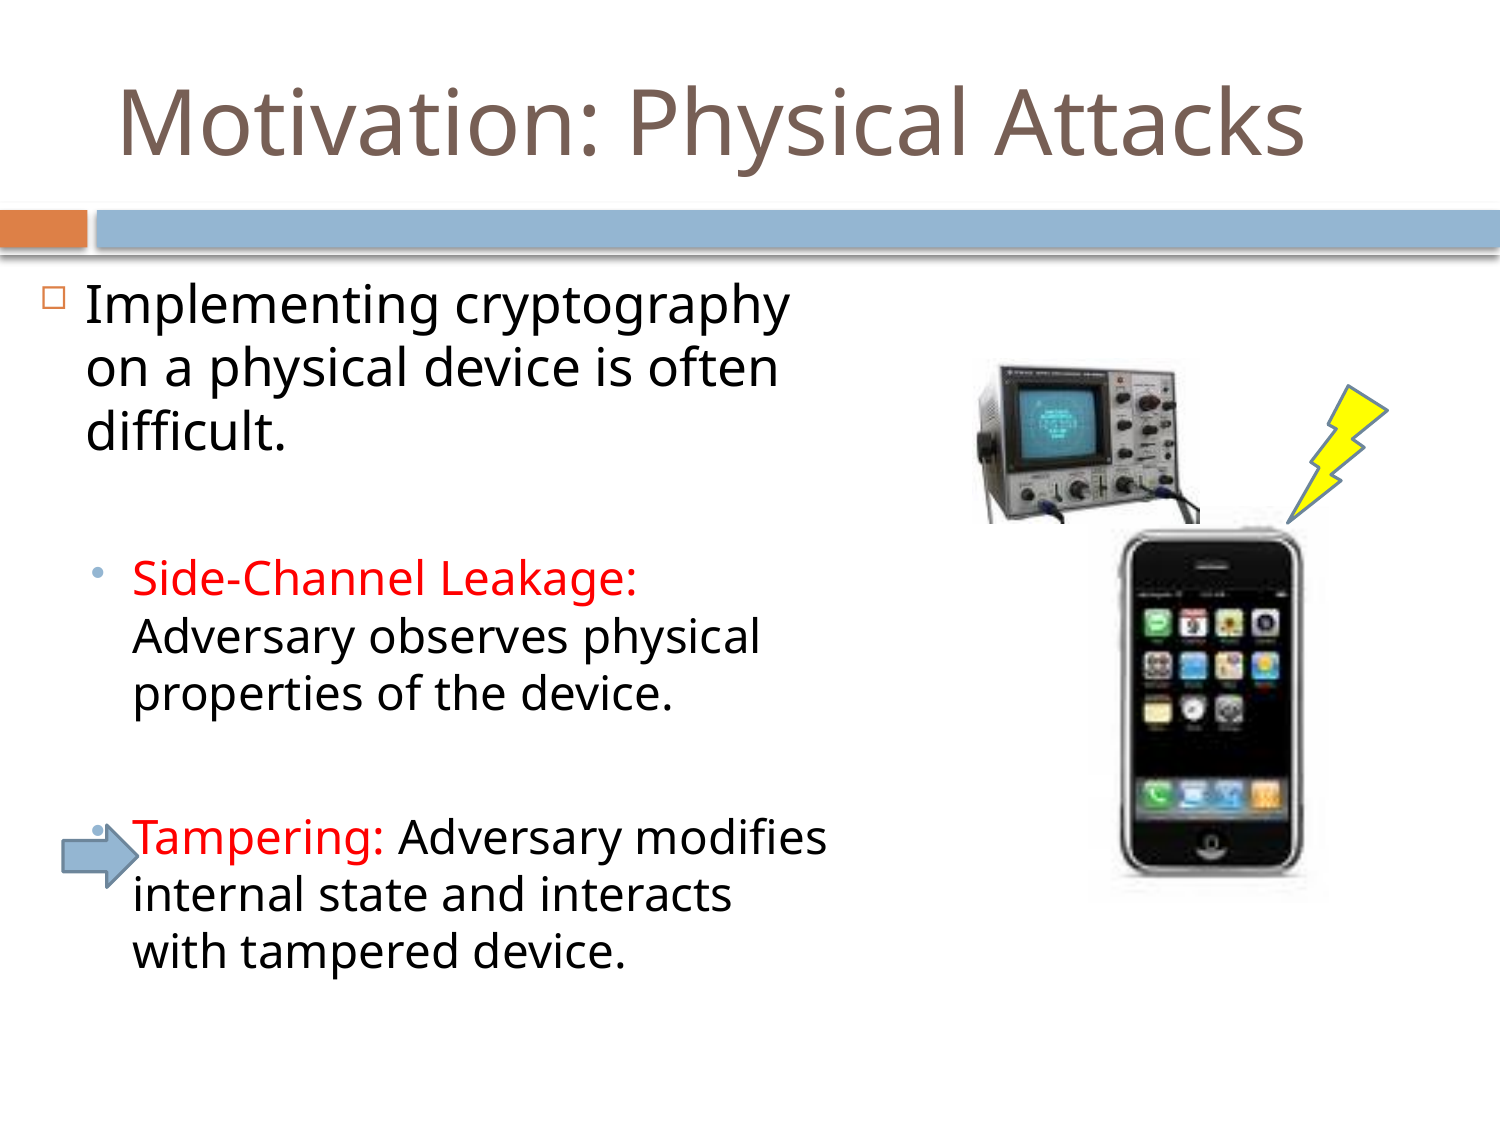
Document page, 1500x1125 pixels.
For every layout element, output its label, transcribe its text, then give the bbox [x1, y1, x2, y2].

title Motivation: Physical Attacks [100, 37, 1438, 200]
text_box [61, 823, 140, 889]
text_box [1296, 384, 1390, 505]
list Implementing cryptography on a physical device is often difficult. Side-Channel Leakage: Adversary observes physical properties of the device. Tampering: Adversary modifies internal state and interacts with tampered device. [24, 262, 850, 1050]
picture [972, 358, 1330, 903]
